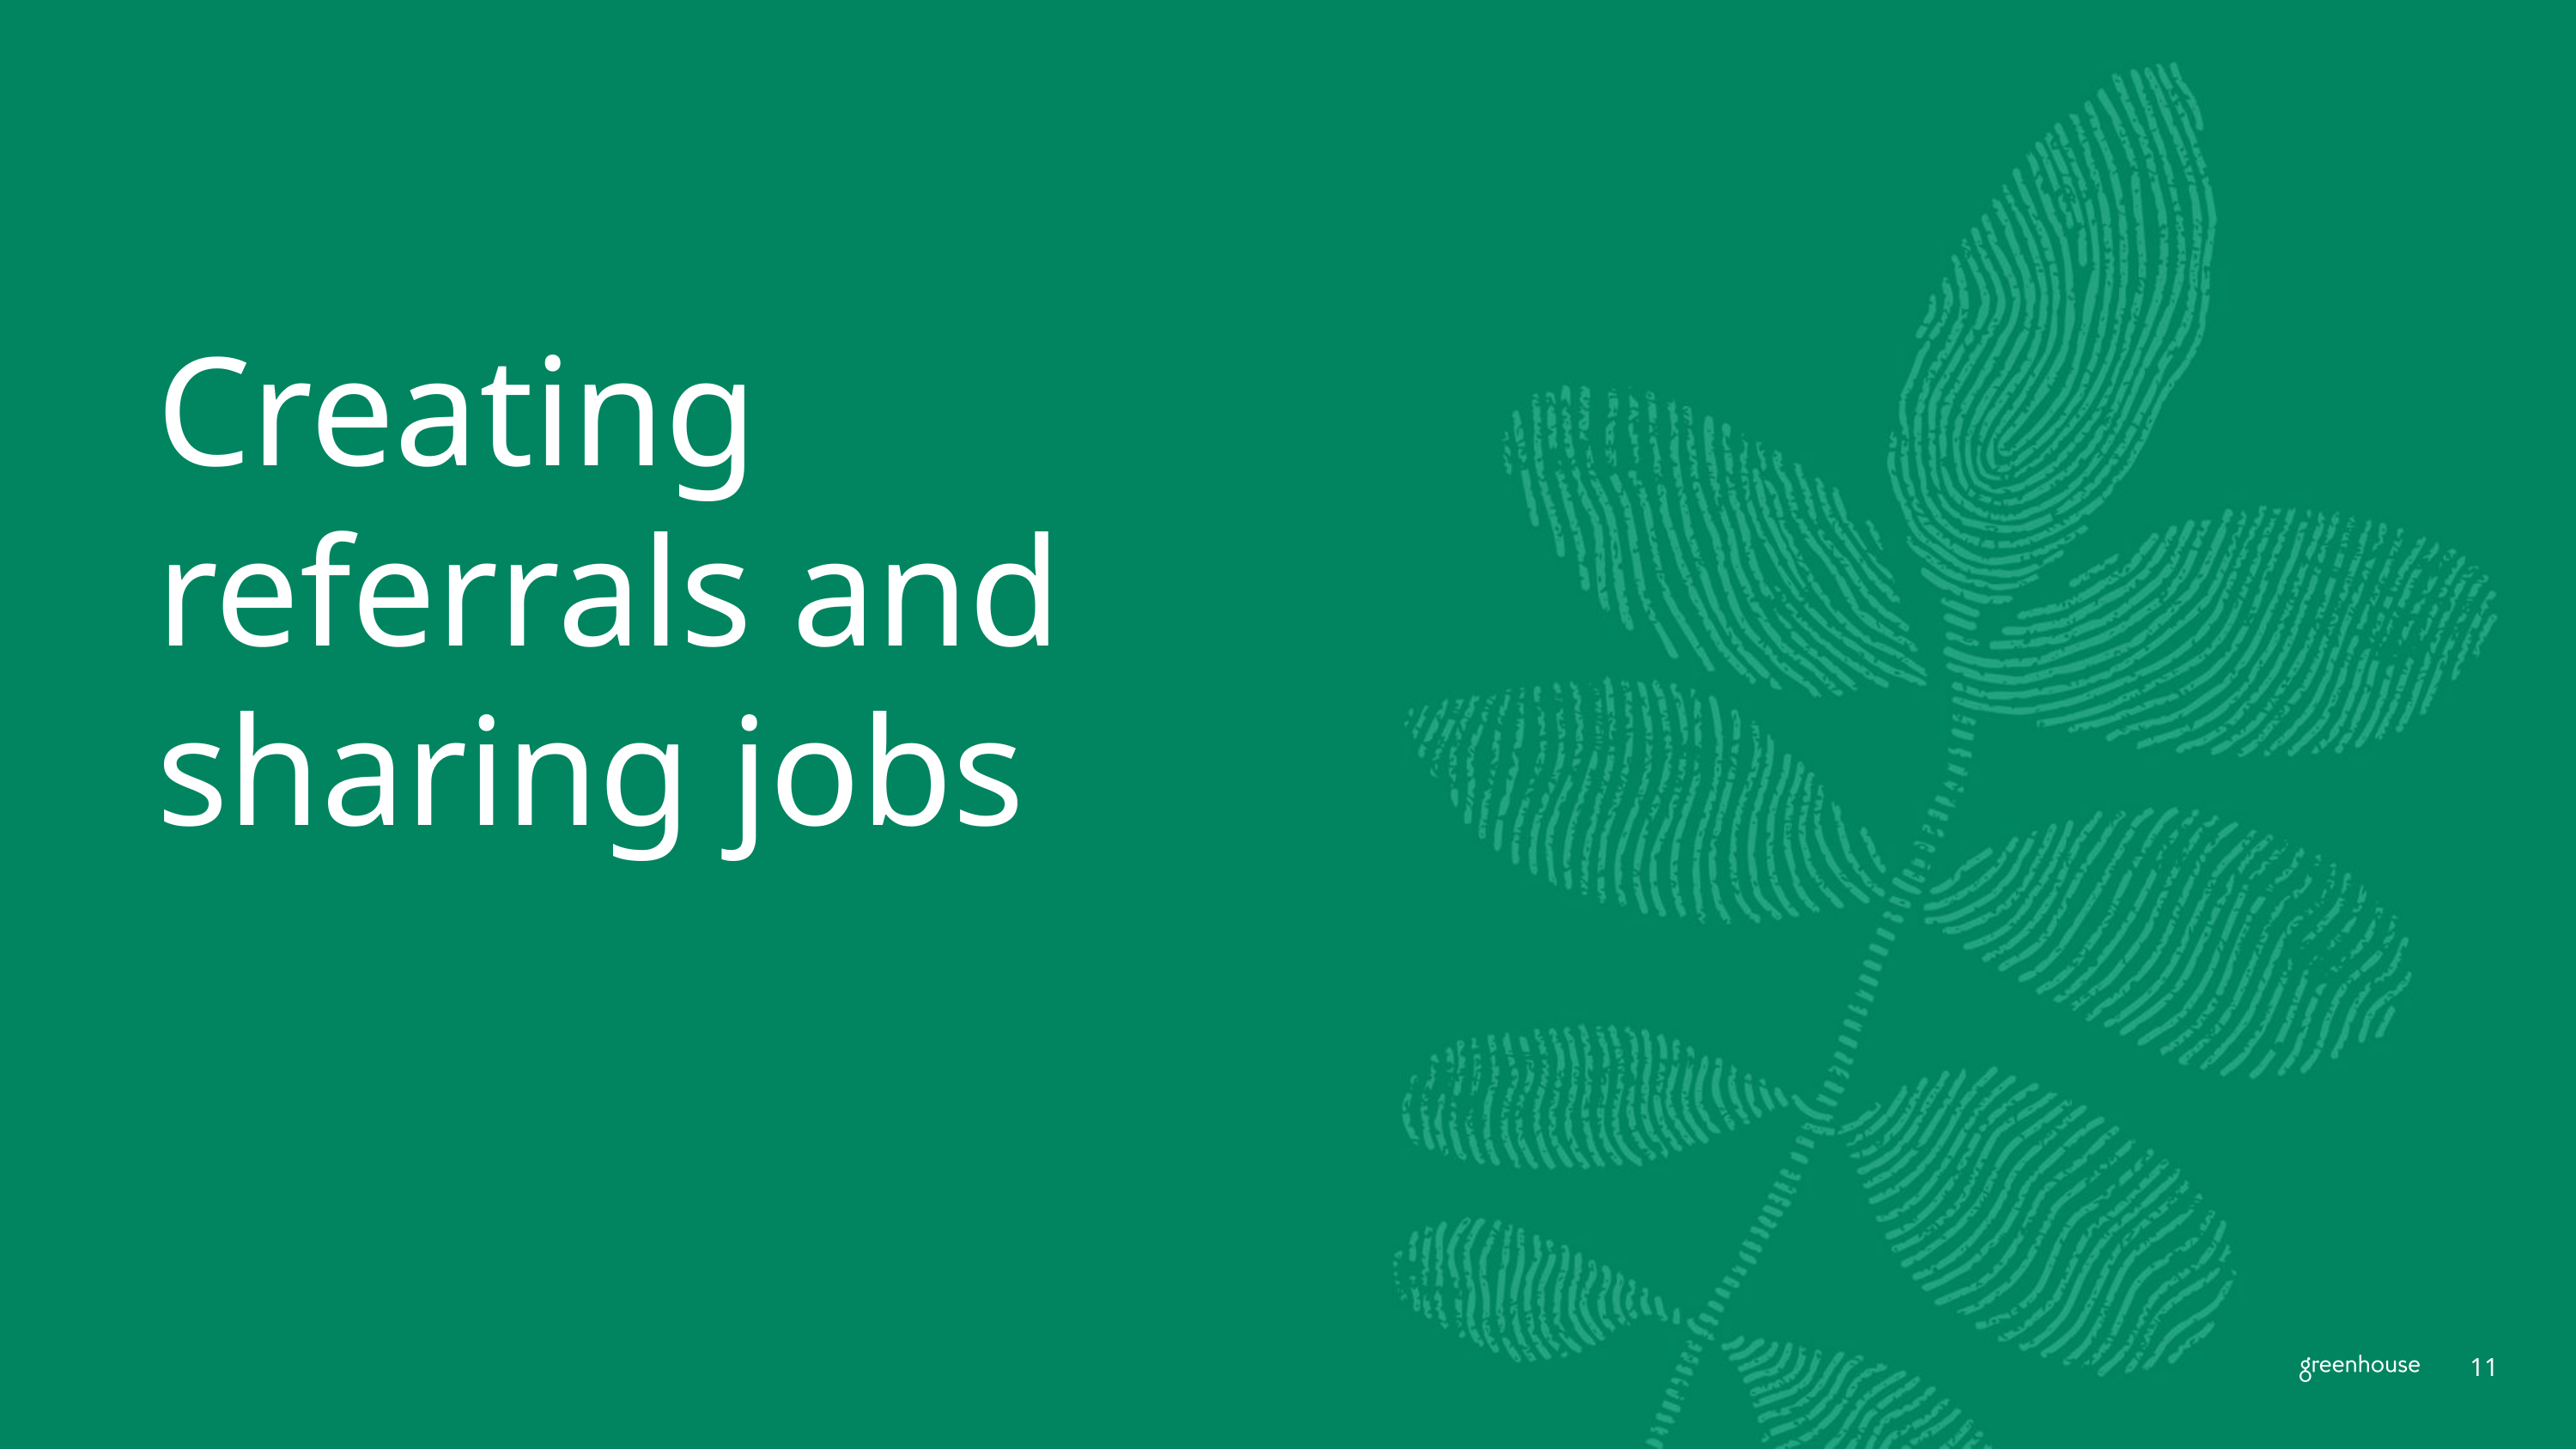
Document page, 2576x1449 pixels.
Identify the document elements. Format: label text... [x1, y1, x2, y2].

slide_number 11 [2434, 1325, 2524, 1429]
picture [0, 0, 2576, 1449]
title Creating referrals and sharing jobs [131, 289, 1287, 452]
